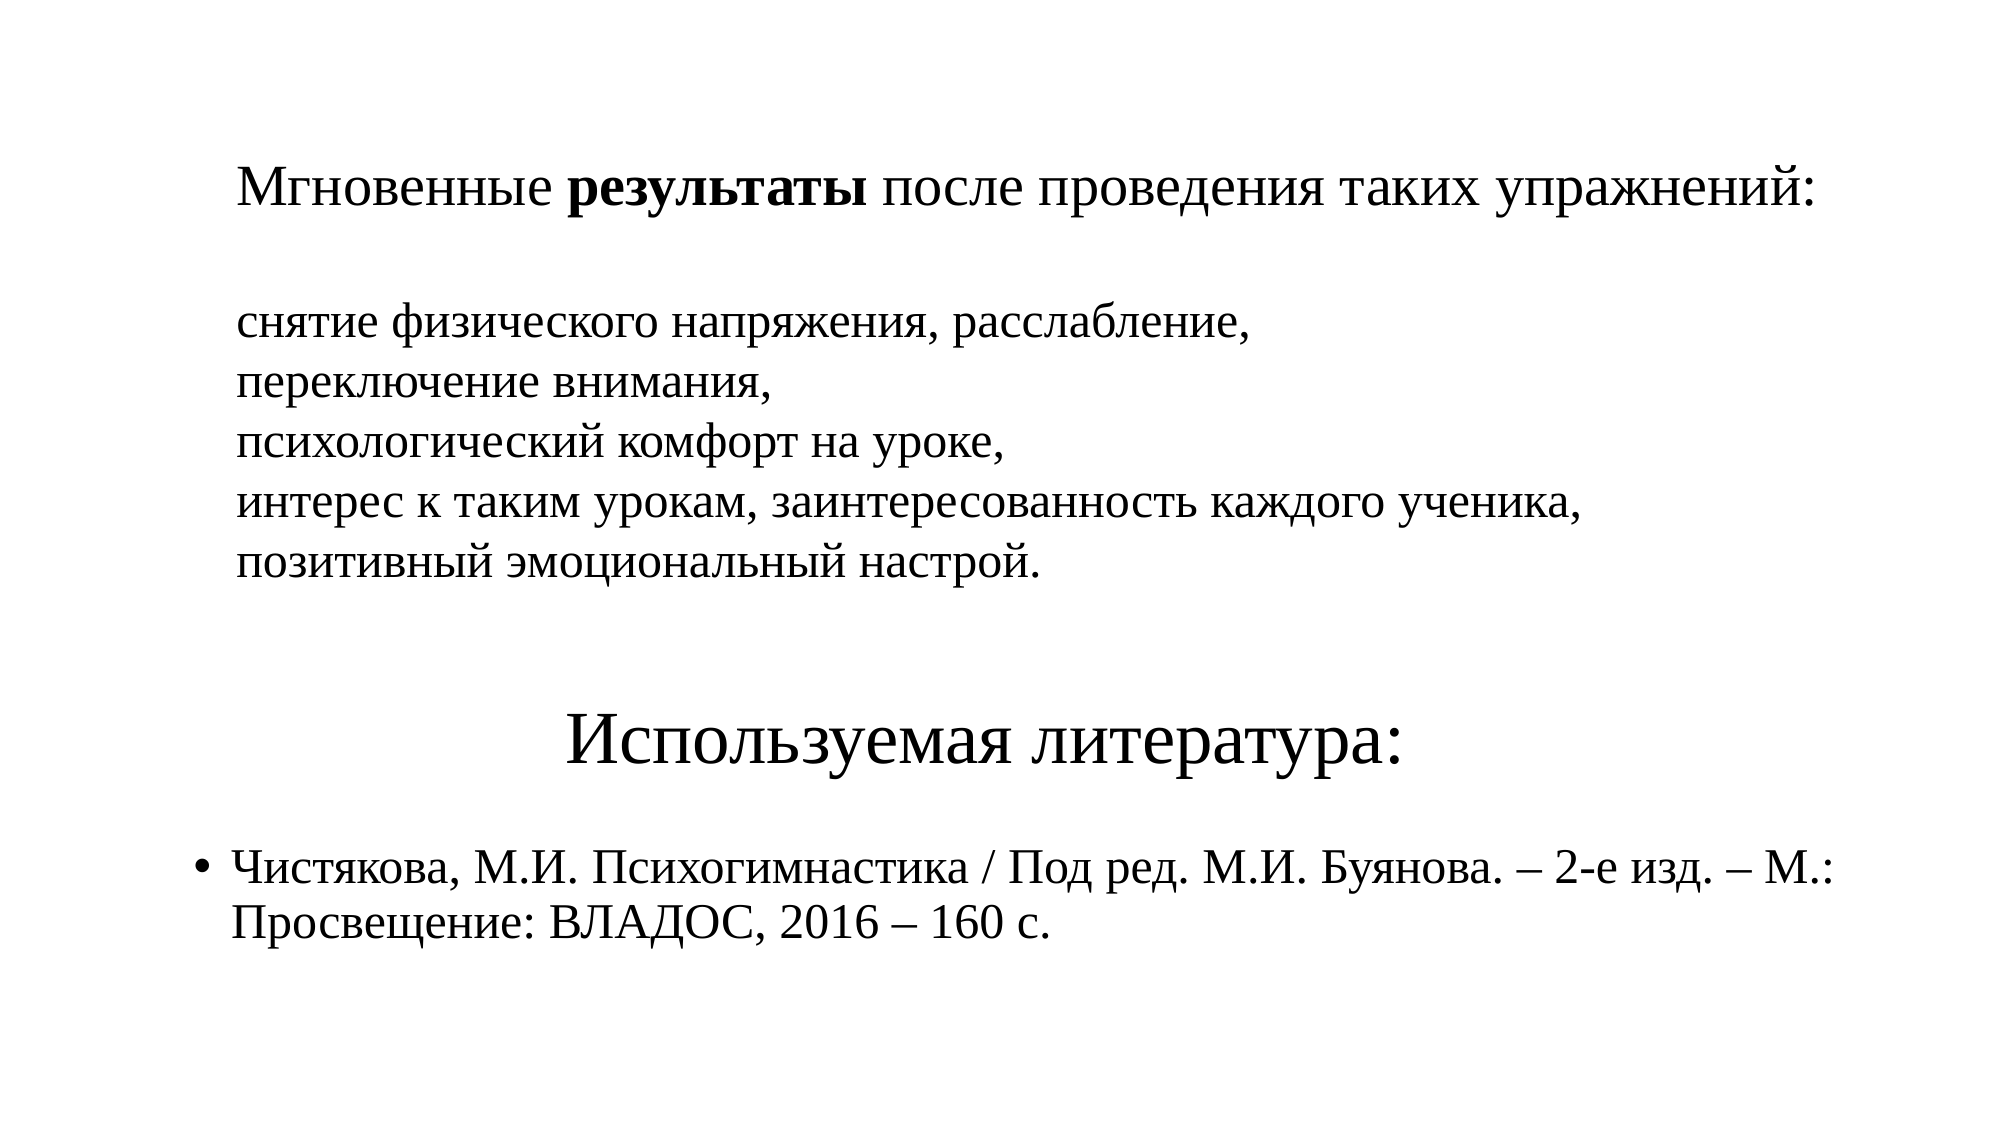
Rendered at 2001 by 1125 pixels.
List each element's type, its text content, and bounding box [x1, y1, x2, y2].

list Чистякова, М.И. Психогимнастика / Под ред. М.И. Буянова. – 2-е изд. – М.: Просвещение: ВЛАДОС, 2016 – 160 с. [178, 833, 1904, 1045]
text_box Мгновенные результаты после проведения таких упражнений: снятие физического напряжения, расслабление, переключение внимания, психологический комфорт на уроке, интерес к таким урокам, заинтересованность каждого ученика, позитивный эмоциональный настрой. [221, 139, 1863, 595]
title Используемая литература: [480, 679, 1492, 800]
